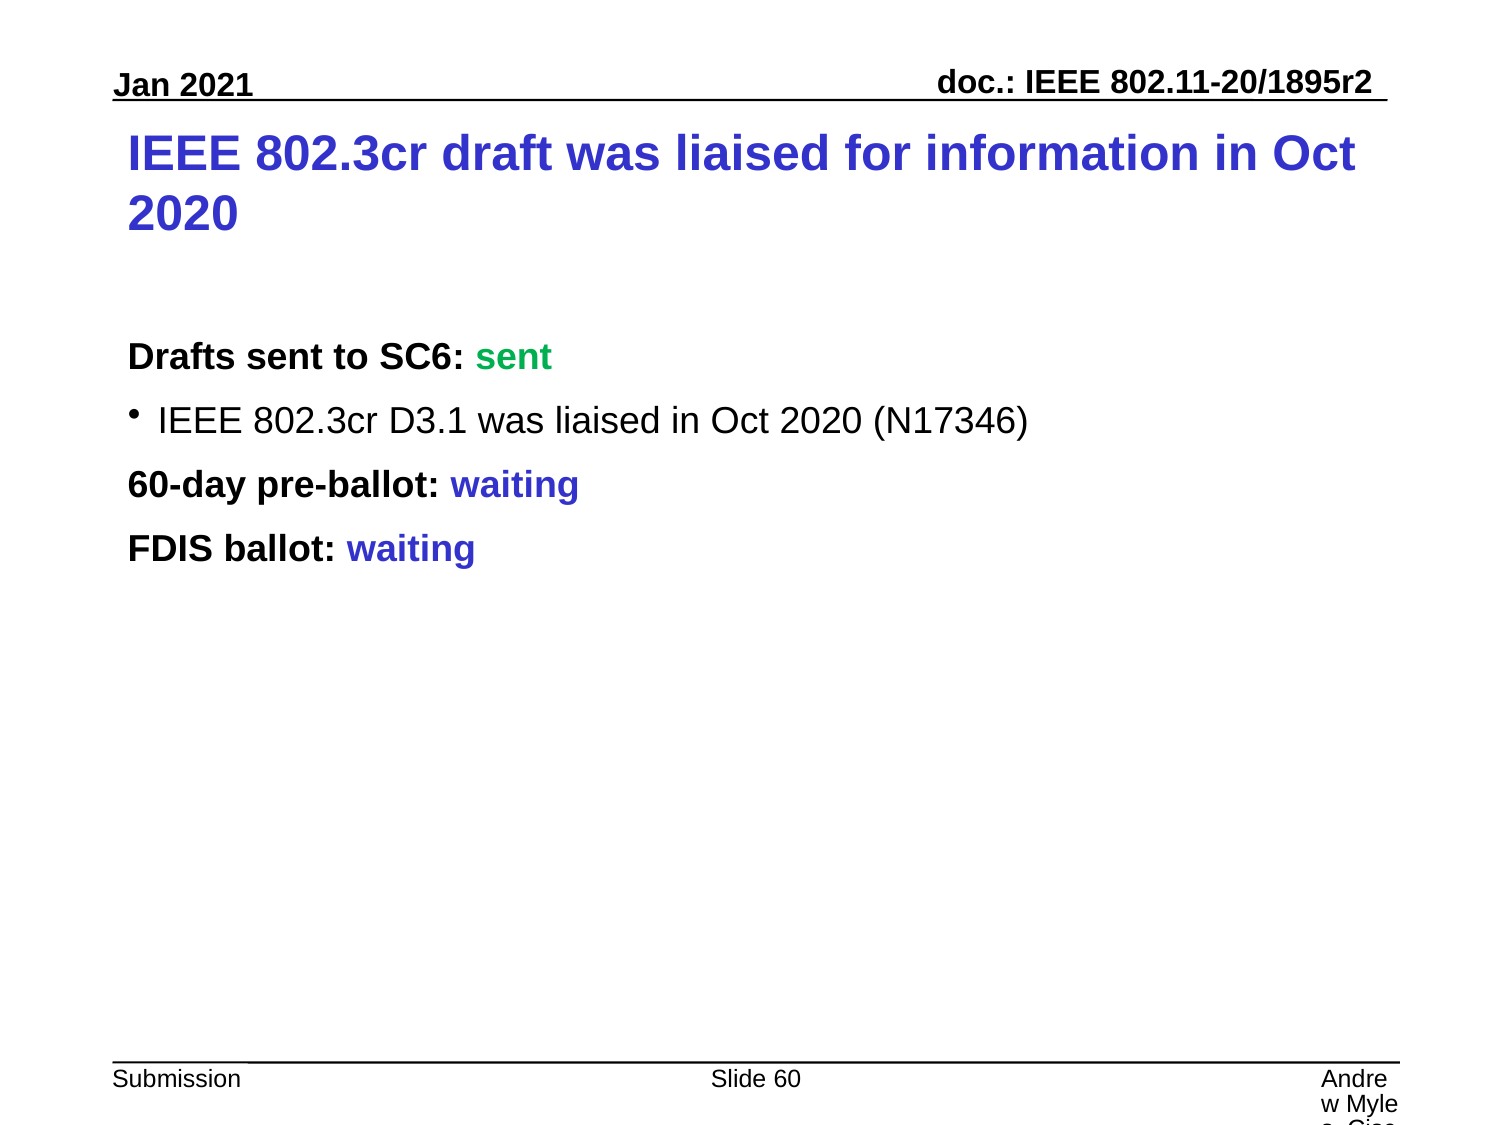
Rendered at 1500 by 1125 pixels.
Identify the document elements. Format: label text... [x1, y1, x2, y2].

slide_number Slide 60 [709, 1061, 803, 1093]
title IEEE 802.3cr draft was liaised for information in Oct 2020 [112, 112, 1388, 288]
list Drafts sent to SC6: sent IEEE 802.3cr D3.1 was liaised in Oct 2020 (N17346) 60-day pre-ballot: waiting FDIS ballot: waiting [112, 324, 1388, 1000]
footer Andrew Myles, Cisco [1320, 1061, 1402, 1093]
